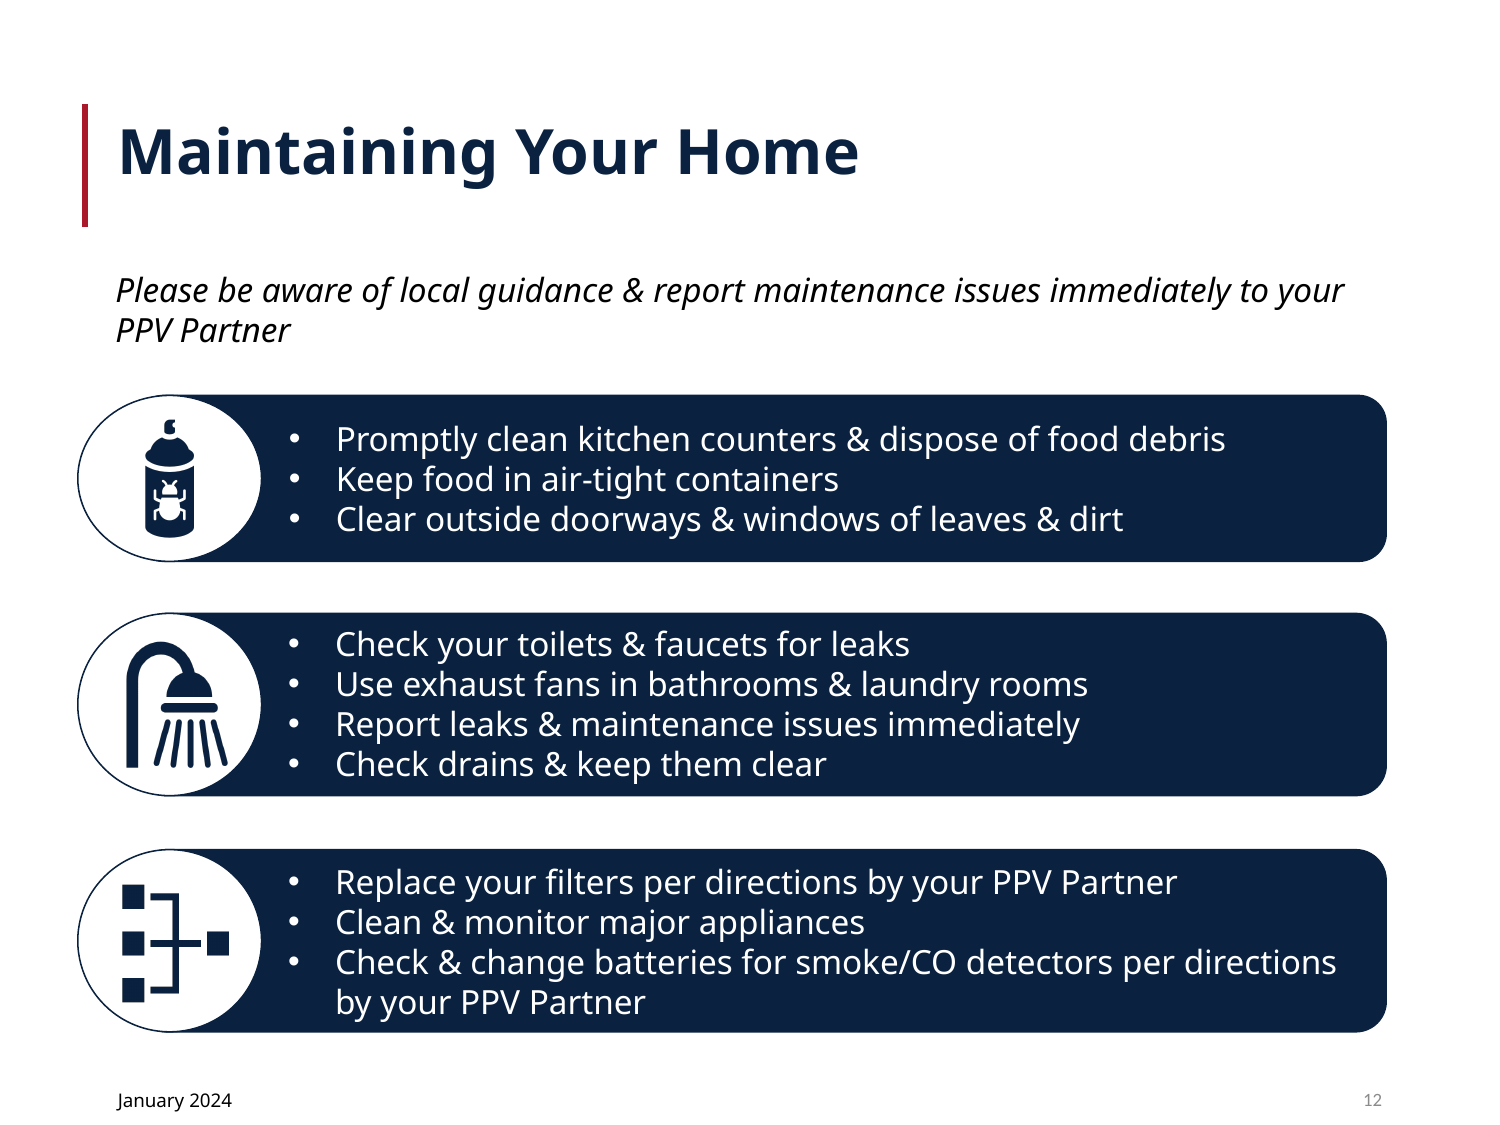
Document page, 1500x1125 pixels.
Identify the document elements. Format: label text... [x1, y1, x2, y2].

title Maintaining Your Home [103, 113, 1397, 210]
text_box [77, 613, 1387, 796]
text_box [77, 849, 1387, 1032]
text_box Please be aware of local guidance & report maintenance issues immediately to your PPV Partner [100, 261, 1376, 357]
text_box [77, 395, 1387, 562]
text_box 12 [1059, 1080, 1397, 1125]
